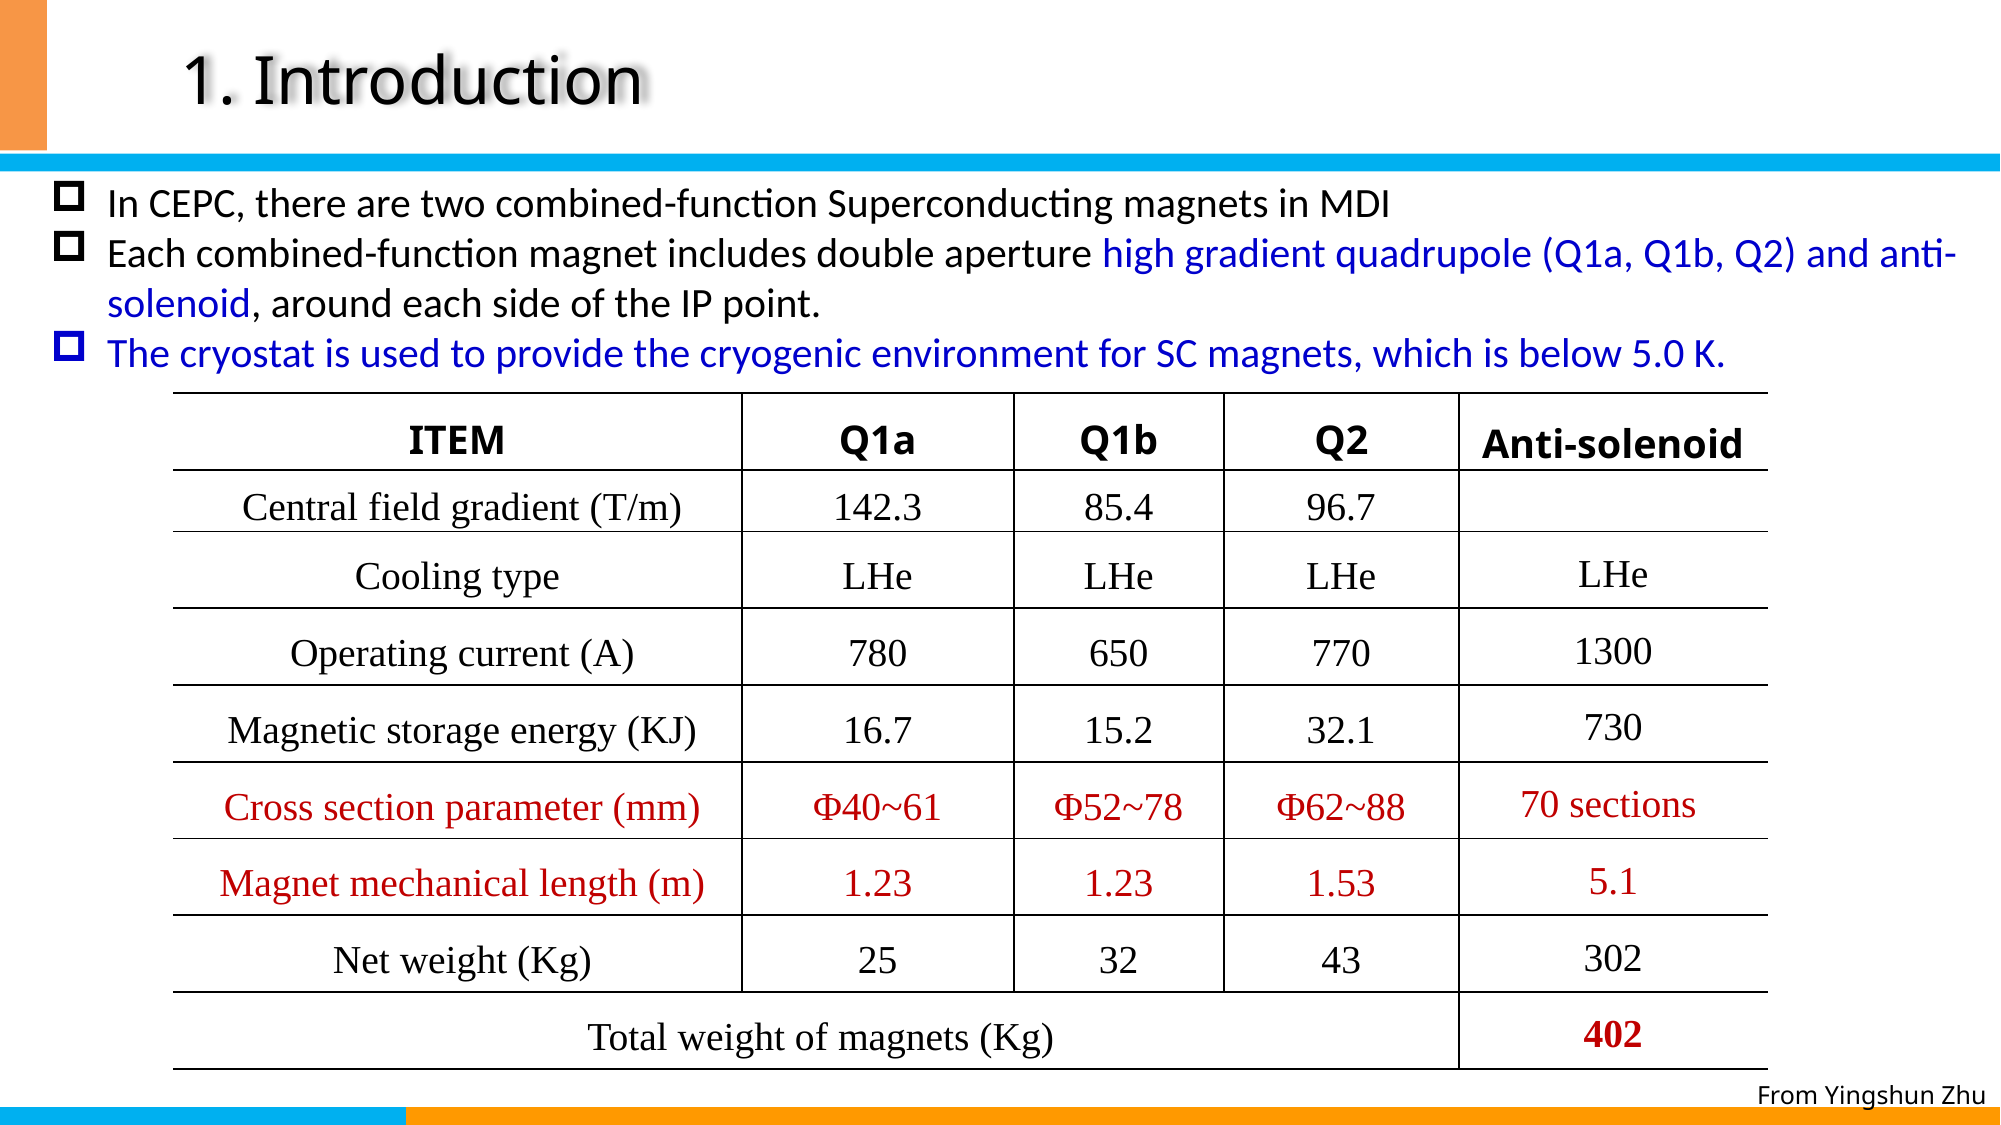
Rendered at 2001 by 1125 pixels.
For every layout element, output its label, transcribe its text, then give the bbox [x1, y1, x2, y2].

table_header Q2 [1225, 394, 1458, 469]
text_box In CEPC, there are two combined-function Superconducting magnets in MDI Each combined-function magnet includes double aperture high gradient quadrupole (Q1a, Q1b, Q2) and anti-solenoid, around each side of the IP point. The cryostat is used to provide the cryogenic environment for SC magnets, which is below 5.0 K. [35, 168, 2000, 384]
table_cell Cross section parameter (mm) [173, 763, 741, 838]
text_box 1. Introduction [90, 30, 1546, 126]
table_cell Total weight of magnets (Kg) [173, 993, 1458, 1068]
table_header ITEM [173, 394, 741, 469]
table_cell Magnet mechanical length (m) [173, 839, 741, 914]
table_cell 43 [1225, 916, 1458, 991]
table_cell LHe [1460, 532, 1768, 607]
table_cell Operating current (A) [173, 609, 741, 684]
table_header Q1a [743, 394, 1013, 469]
table_cell 1.23 [1015, 839, 1223, 914]
table_cell [1460, 471, 1768, 531]
table_header Q1b [1015, 394, 1223, 469]
table_cell 780 [743, 609, 1013, 684]
table_header Anti-solenoid [1460, 394, 1768, 469]
table_cell Central field gradient (T/m) [173, 471, 741, 531]
table_cell 32.1 [1225, 686, 1458, 761]
table_cell 16.7 [743, 686, 1013, 761]
table_cell 70 sections [1460, 763, 1768, 838]
table_cell 730 [1460, 686, 1768, 761]
table_cell 15.2 [1015, 686, 1223, 761]
table_cell Net weight (Kg) [173, 916, 741, 991]
table_cell 25 [743, 916, 1013, 991]
table_cell Φ52~78 [1015, 763, 1223, 838]
table_cell 85.4 [1015, 471, 1223, 531]
table_cell 32 [1015, 916, 1223, 991]
table_cell 302 [1460, 916, 1768, 991]
table_cell 650 [1015, 609, 1223, 684]
text_box From Yingshun Zhu [1742, 1072, 2000, 1117]
table_cell 1.23 [743, 839, 1013, 914]
table_cell Cooling type [173, 532, 741, 607]
table_cell 402 [1460, 993, 1768, 1068]
table_cell Magnetic storage energy (KJ) [173, 686, 741, 761]
table_cell LHe [1225, 532, 1458, 607]
table_cell 5.1 [1460, 839, 1768, 914]
table_cell 1.53 [1225, 839, 1458, 914]
table_cell LHe [743, 532, 1013, 607]
table_cell Φ62~88 [1225, 763, 1458, 838]
table_cell LHe [1015, 532, 1223, 607]
table_cell 142.3 [743, 471, 1013, 531]
table_cell Φ40~61 [743, 763, 1013, 838]
table_cell 1300 [1460, 609, 1768, 684]
table_cell 96.7 [1225, 471, 1458, 531]
table_cell 770 [1225, 609, 1458, 684]
